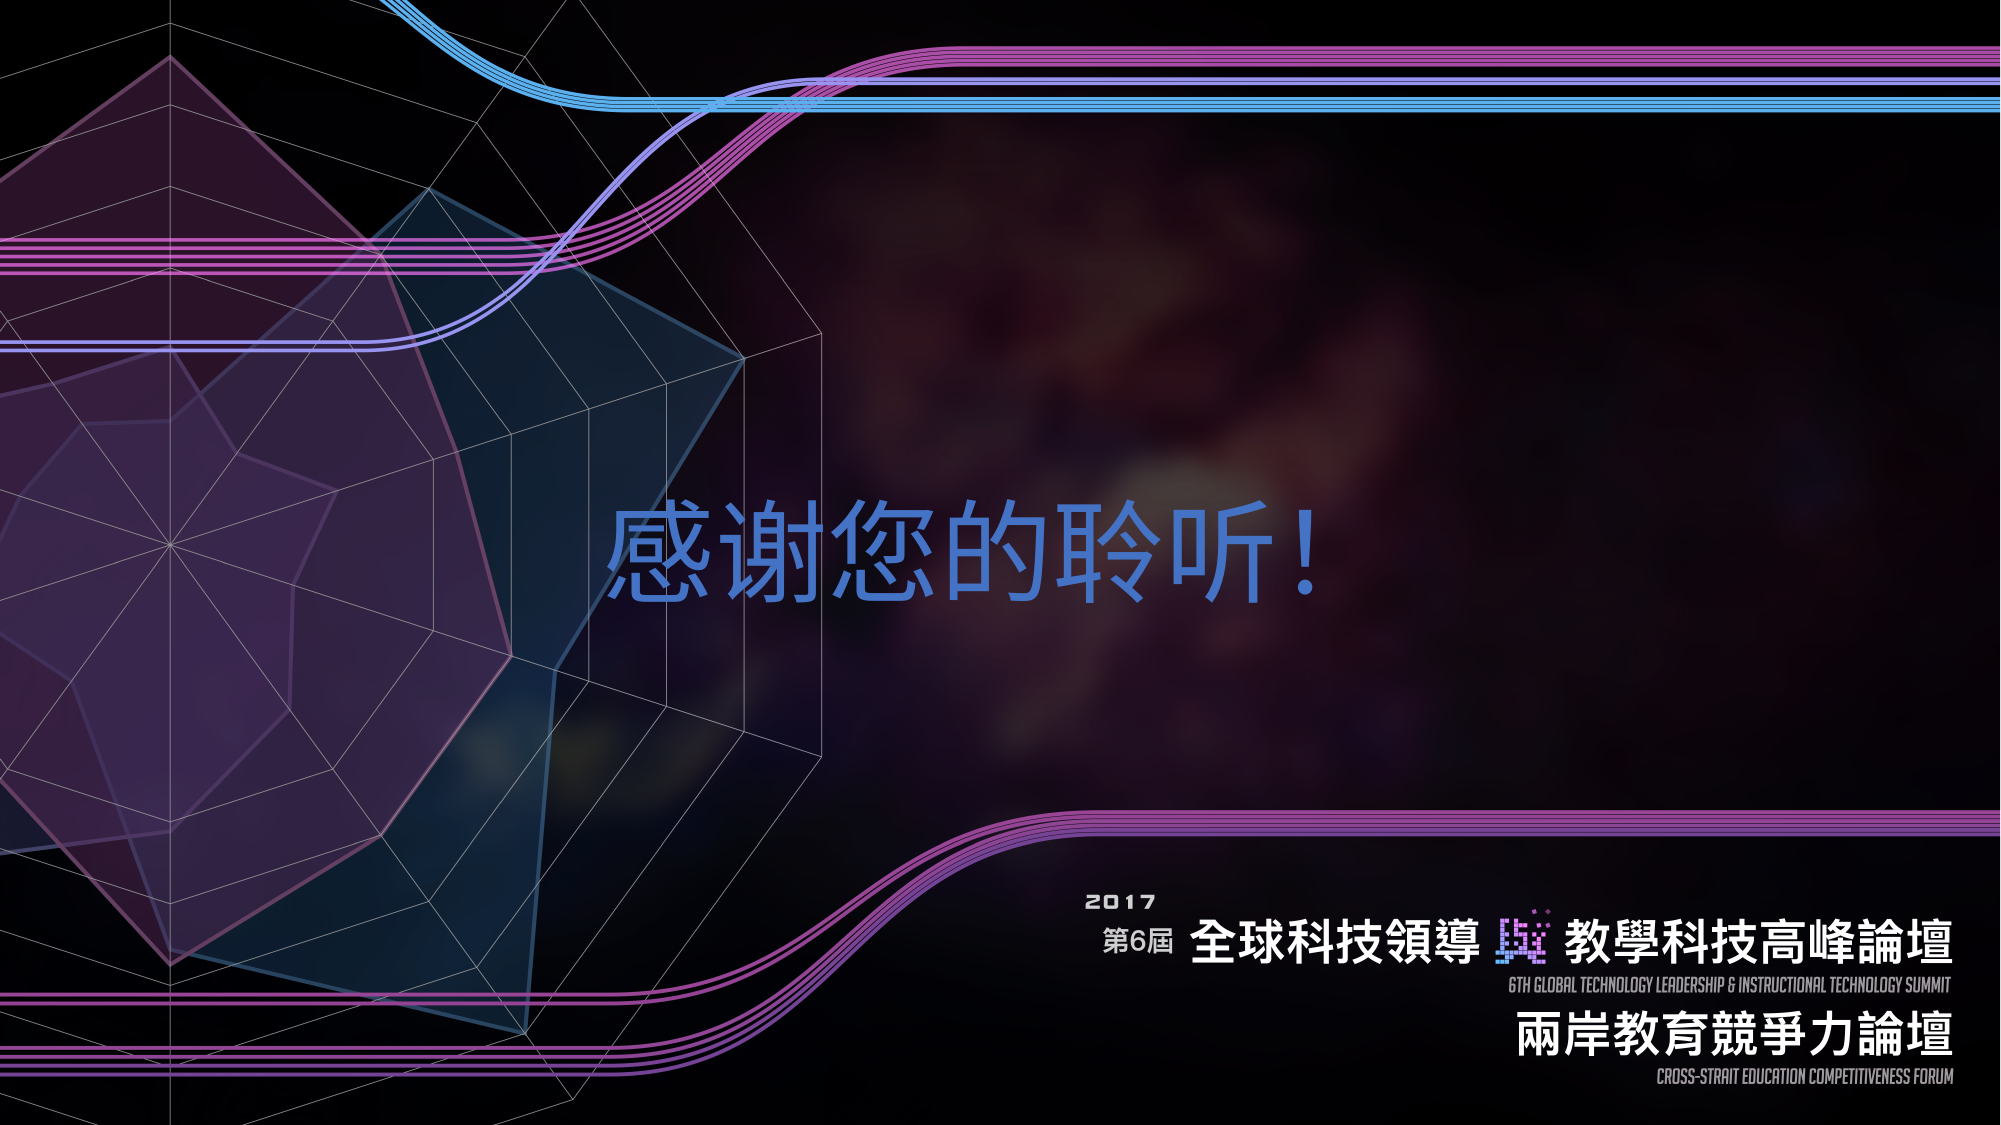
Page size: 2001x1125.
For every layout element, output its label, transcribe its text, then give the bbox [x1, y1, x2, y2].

picture [0, 0, 2001, 1125]
title 感谢您的聆听！ [178, 57, 1814, 625]
